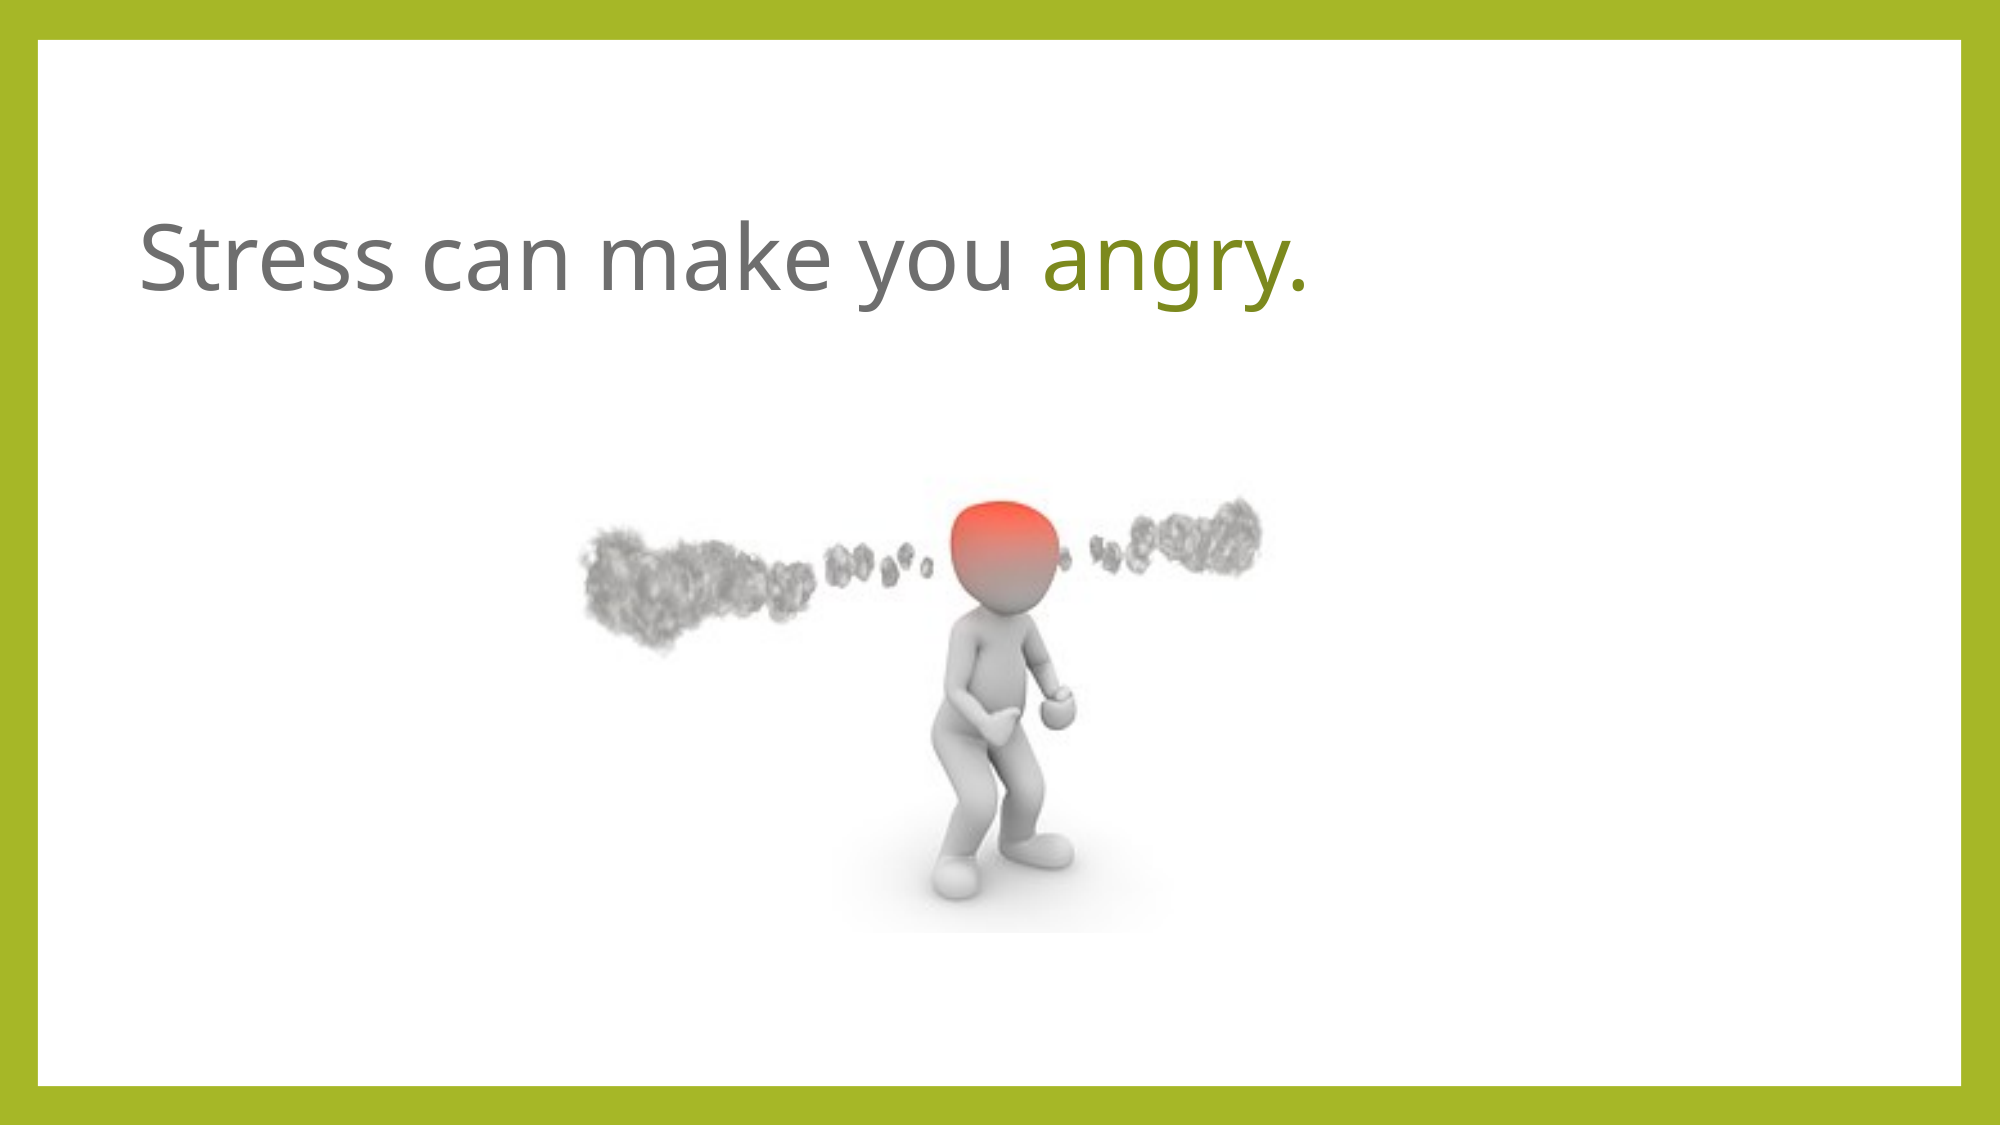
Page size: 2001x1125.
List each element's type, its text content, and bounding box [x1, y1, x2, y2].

title Stress can make you angry. [123, 149, 1744, 372]
picture [563, 417, 1303, 934]
